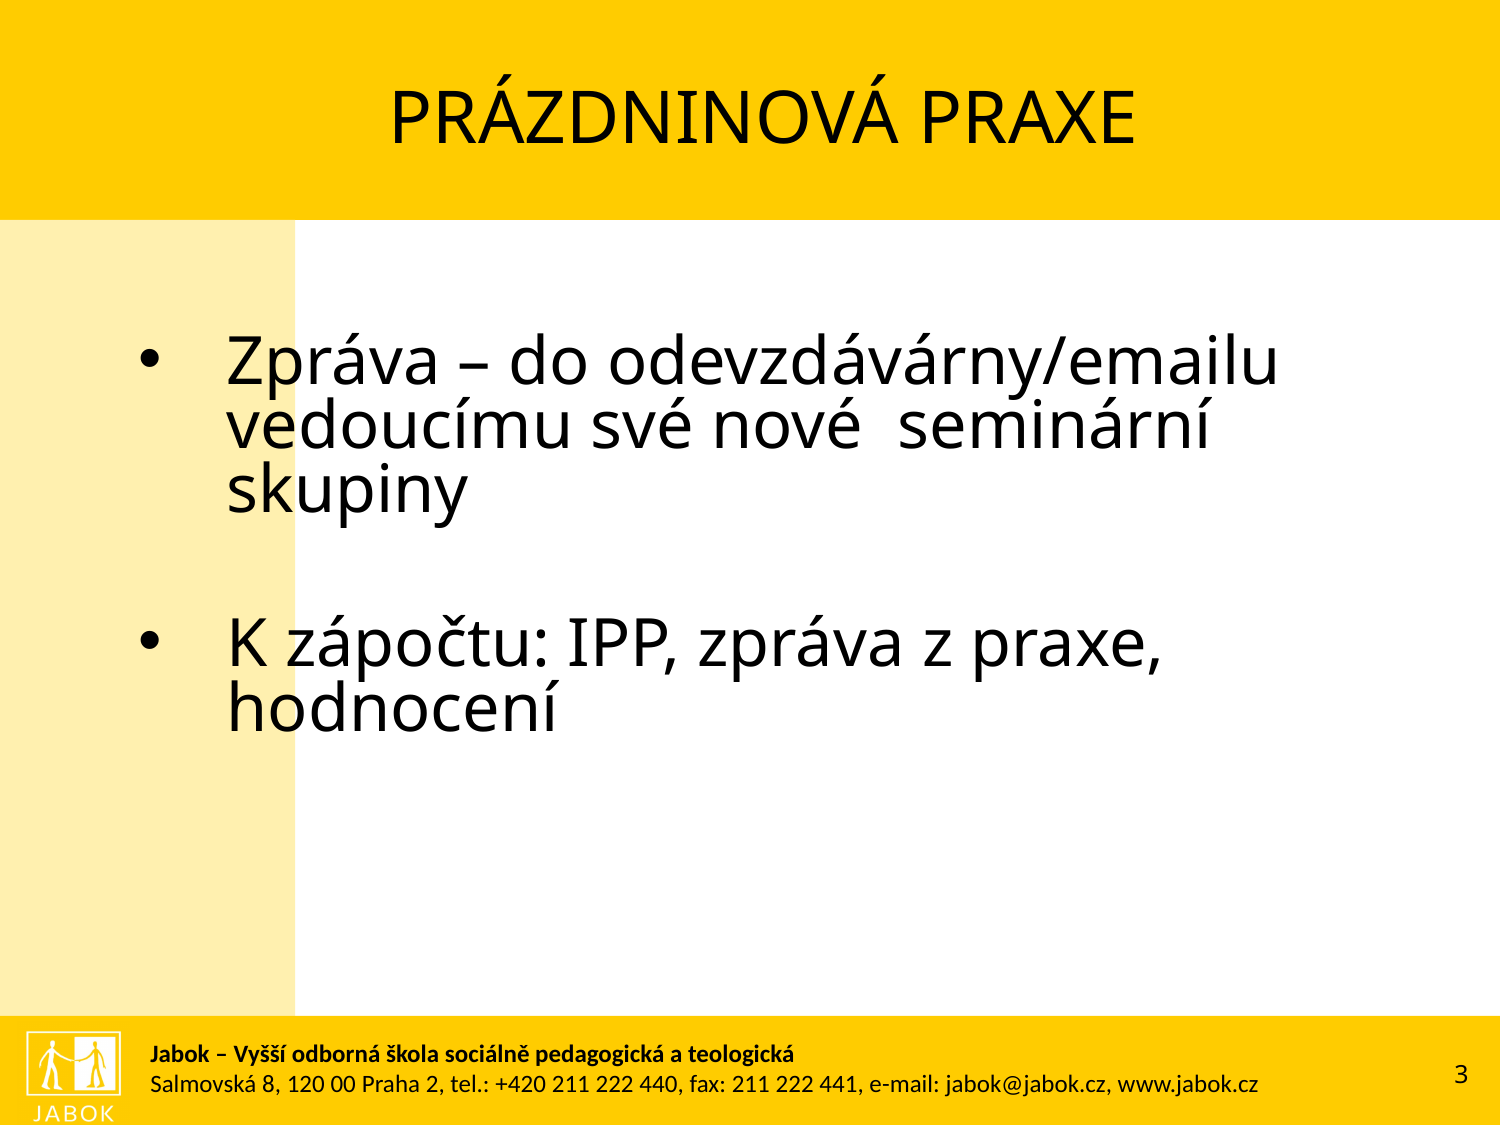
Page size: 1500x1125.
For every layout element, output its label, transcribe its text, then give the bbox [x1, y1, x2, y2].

picture [17, 1021, 130, 1125]
title PRÁZDNINOVÁ PRAXE [88, 20, 1439, 209]
list Zpráva – do odevzdávárny/emailu vedoucímu své nové seminární skupiny K zápočtu: IPP, zpráva z praxe, hodnocení [123, 267, 1425, 1005]
